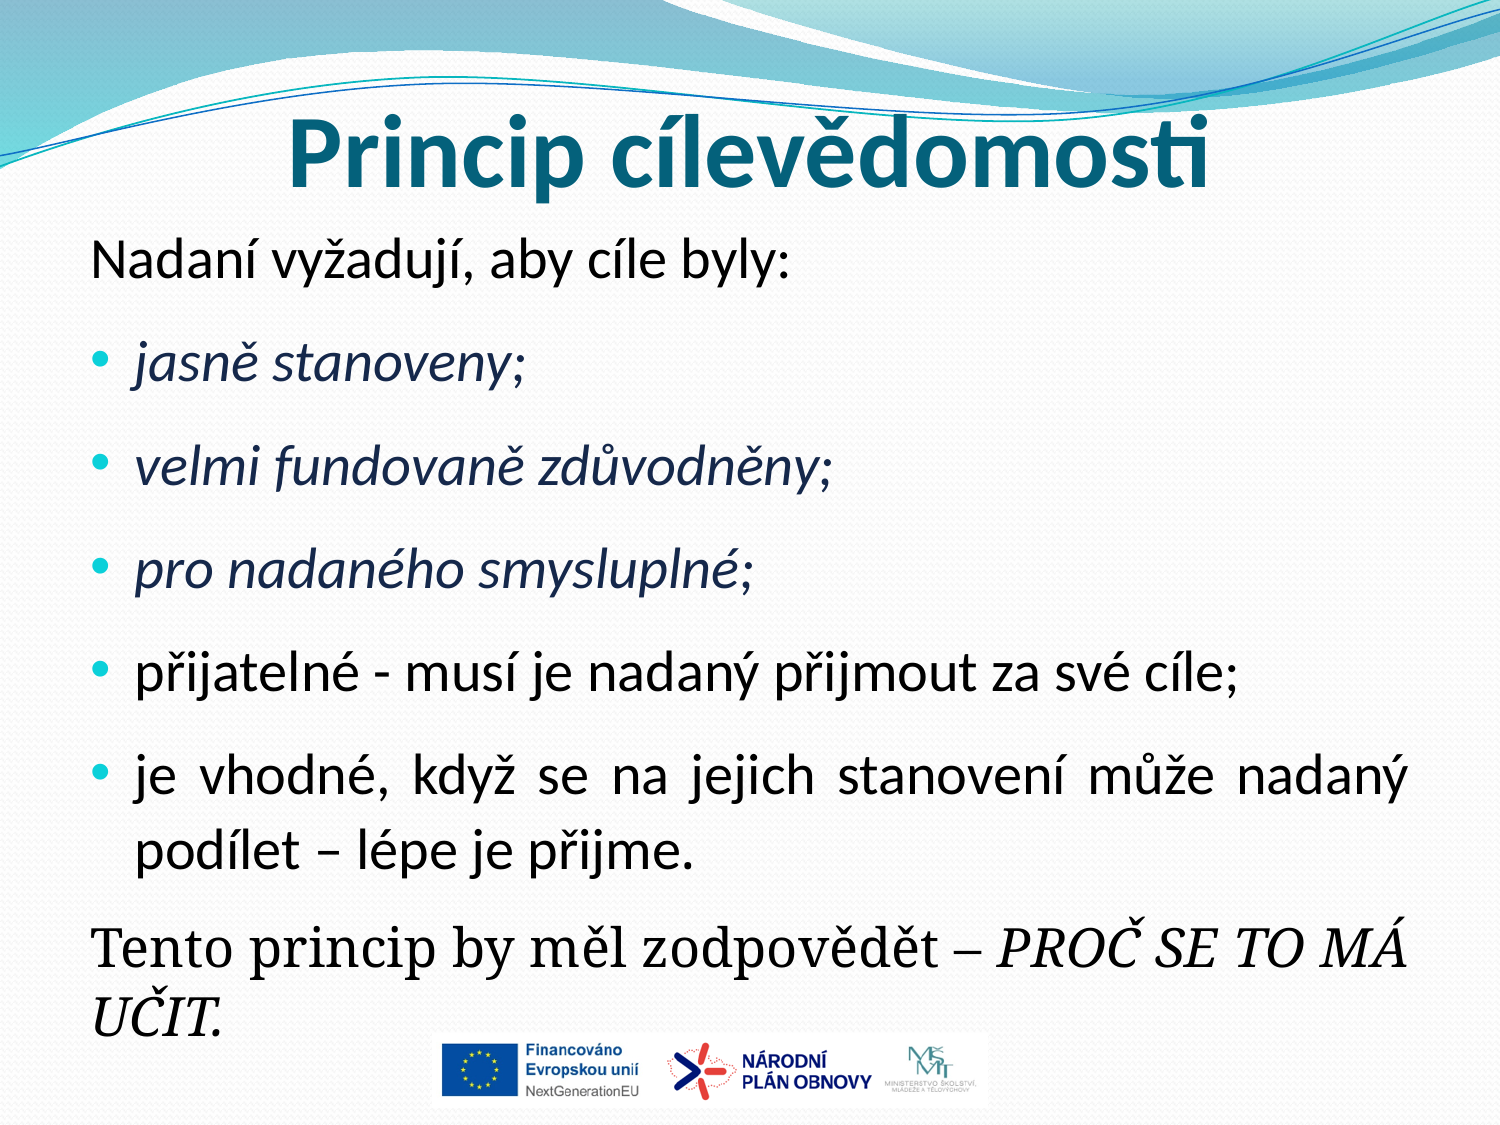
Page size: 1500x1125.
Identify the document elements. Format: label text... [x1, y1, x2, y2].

picture [432, 1032, 988, 1109]
list Nadaní vyžadují, aby cíle byly: jasně stanoveny; velmi fundovaně zdůvodněny; pro nadaného smysluplné; přijatelné - musí je nadaný přijmout za své cíle; je vhodné, když se na jejich stanovení může nadaný podílet – lépe je přijme. Tento princip by měl zodpovědět – PROČ SE TO MÁ UČIT. [74, 207, 1426, 1071]
title Princip cílevědomosti [74, 115, 1426, 207]
